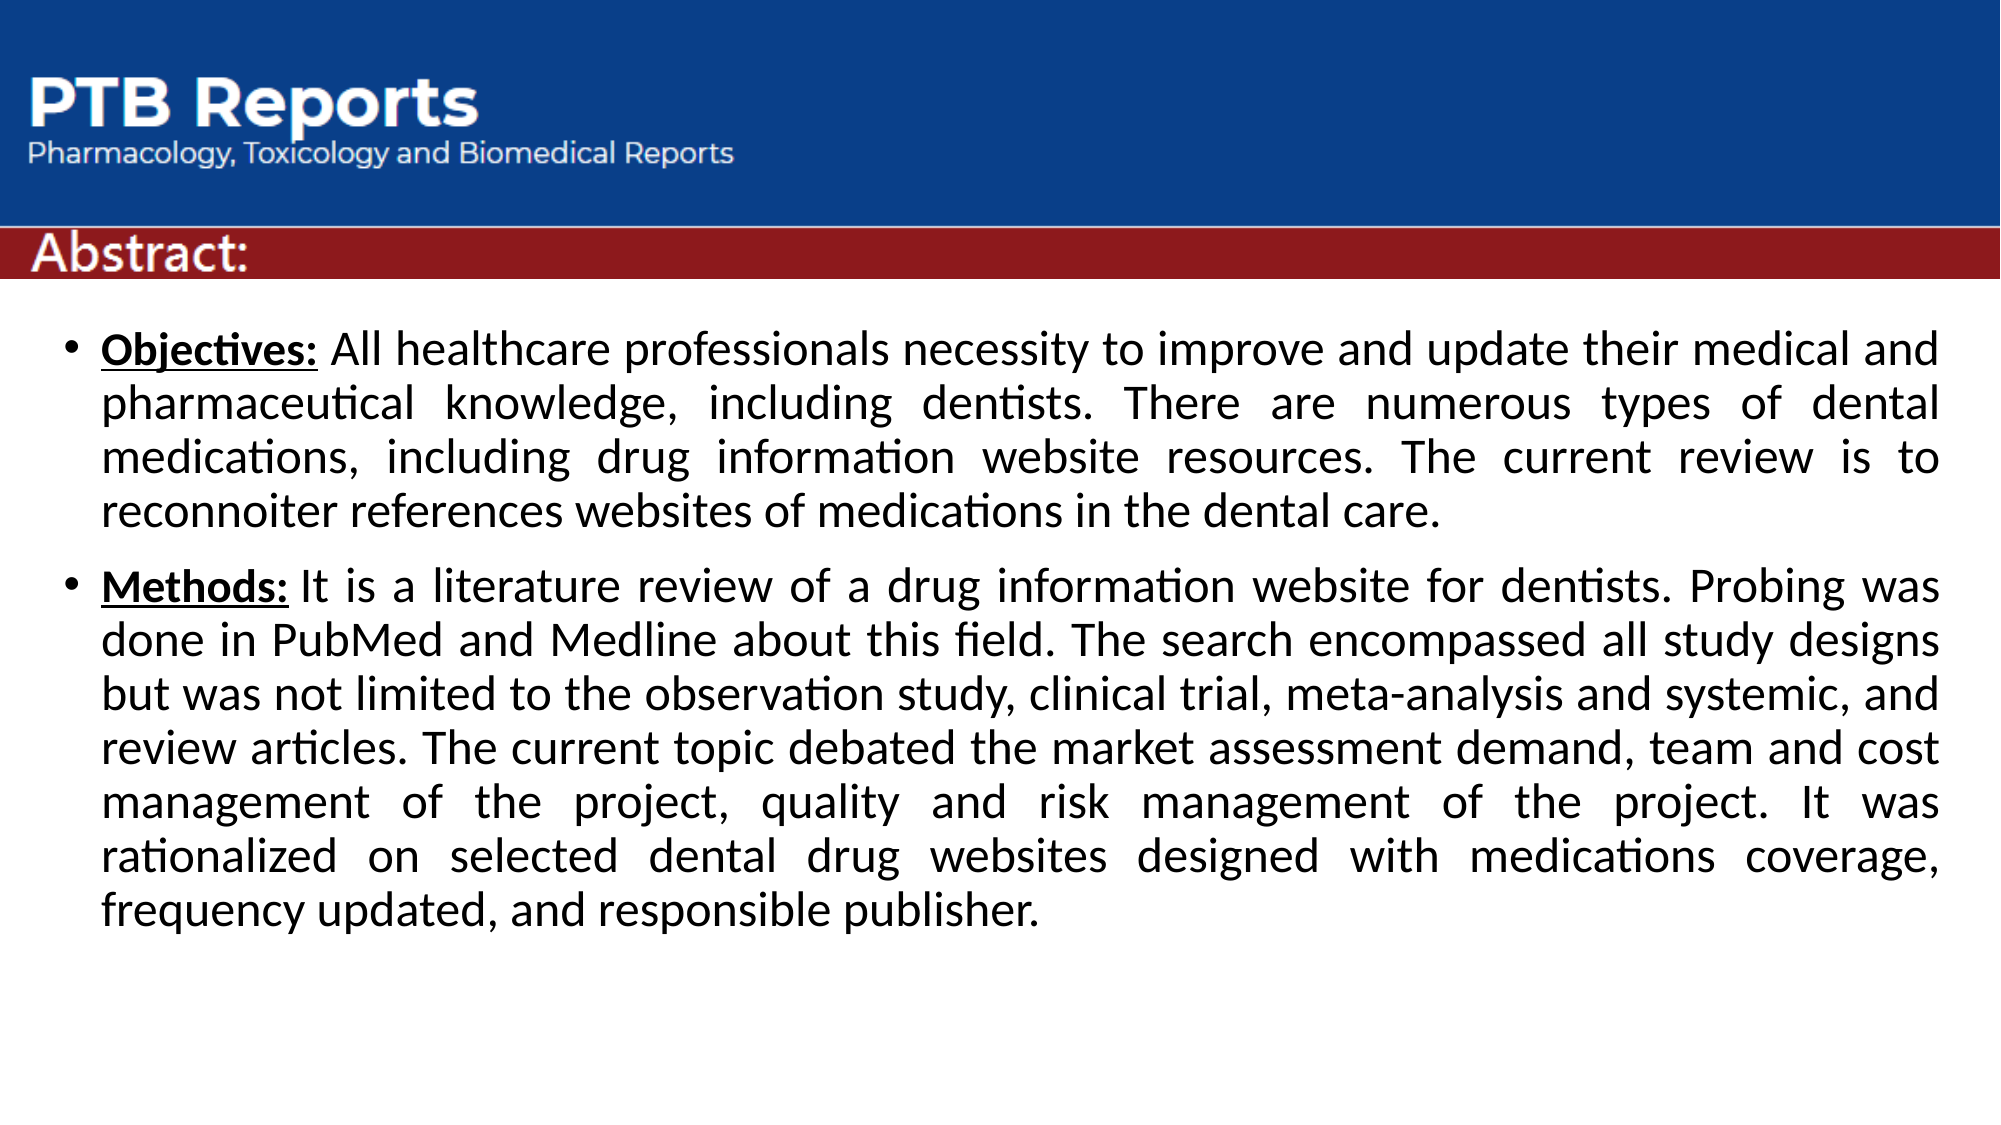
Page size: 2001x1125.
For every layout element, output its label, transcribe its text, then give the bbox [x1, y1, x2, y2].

list Objectives: All healthcare professionals necessity to improve and update their medical and pharmaceutical knowledge, including dentists. There are numerous types of dental medications, including drug information website resources. The current review is to reconnoiter references websites of medications in the dental care. Methods: It is a literature review of a drug information website for dentists. Probing was done in PubMed and Medline about this field. The search encompassed all study designs but was not limited to the observation study, clinical trial, meta-analysis and systemic, and review articles. The current topic debated the market assessment demand, team and cost management of the project, quality and risk management of the project. It was rationalized on selected dental drug websites designed with medications coverage, frequency updated, and responsible publisher. [48, 314, 1957, 1038]
picture [0, 0, 2000, 279]
